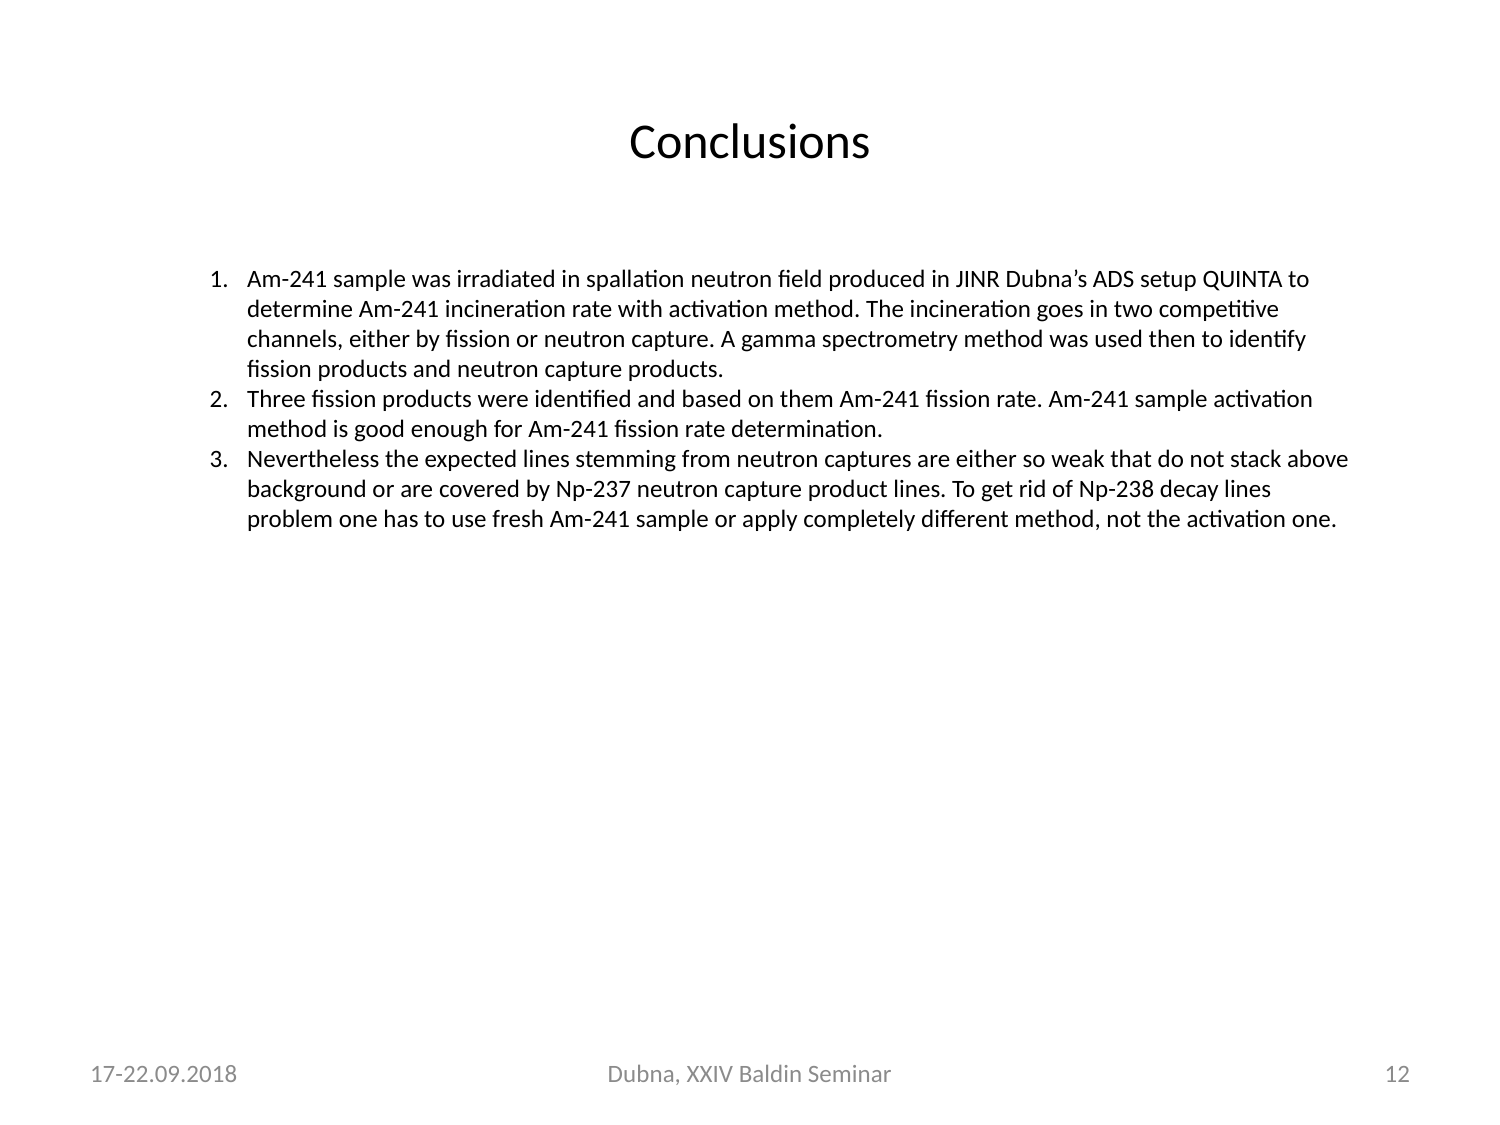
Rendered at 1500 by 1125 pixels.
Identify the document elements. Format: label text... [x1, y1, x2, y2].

text_box Am-241 sample was irradiated in spallation neutron field produced in JINR Dubna’s ADS setup QUINTA to determine Am-241 incineration rate with activation method. The incineration goes in two competitive channels, either by fission or neutron capture. A gamma spectrometry method was used then to identify fission products and neutron capture products. Three fission products were identified and based on them Am-241 fission rate. Am-241 sample activation method is good enough for Am-241 fission rate determination. Nevertheless the expected lines stemming from neutron captures are either so weak that do not stack above background or are covered by Np-237 neutron capture product lines. To get rid of Np-238 decay lines problem one has to use fresh Am-241 sample or apply completely different method, not the activation one. [194, 255, 1376, 540]
title Conclusions [75, 45, 1425, 233]
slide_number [75, 1042, 425, 1103]
footer Dubna, XXIV Baldin Seminar [512, 1042, 988, 1103]
slide_number 12 [1074, 1042, 1425, 1103]
